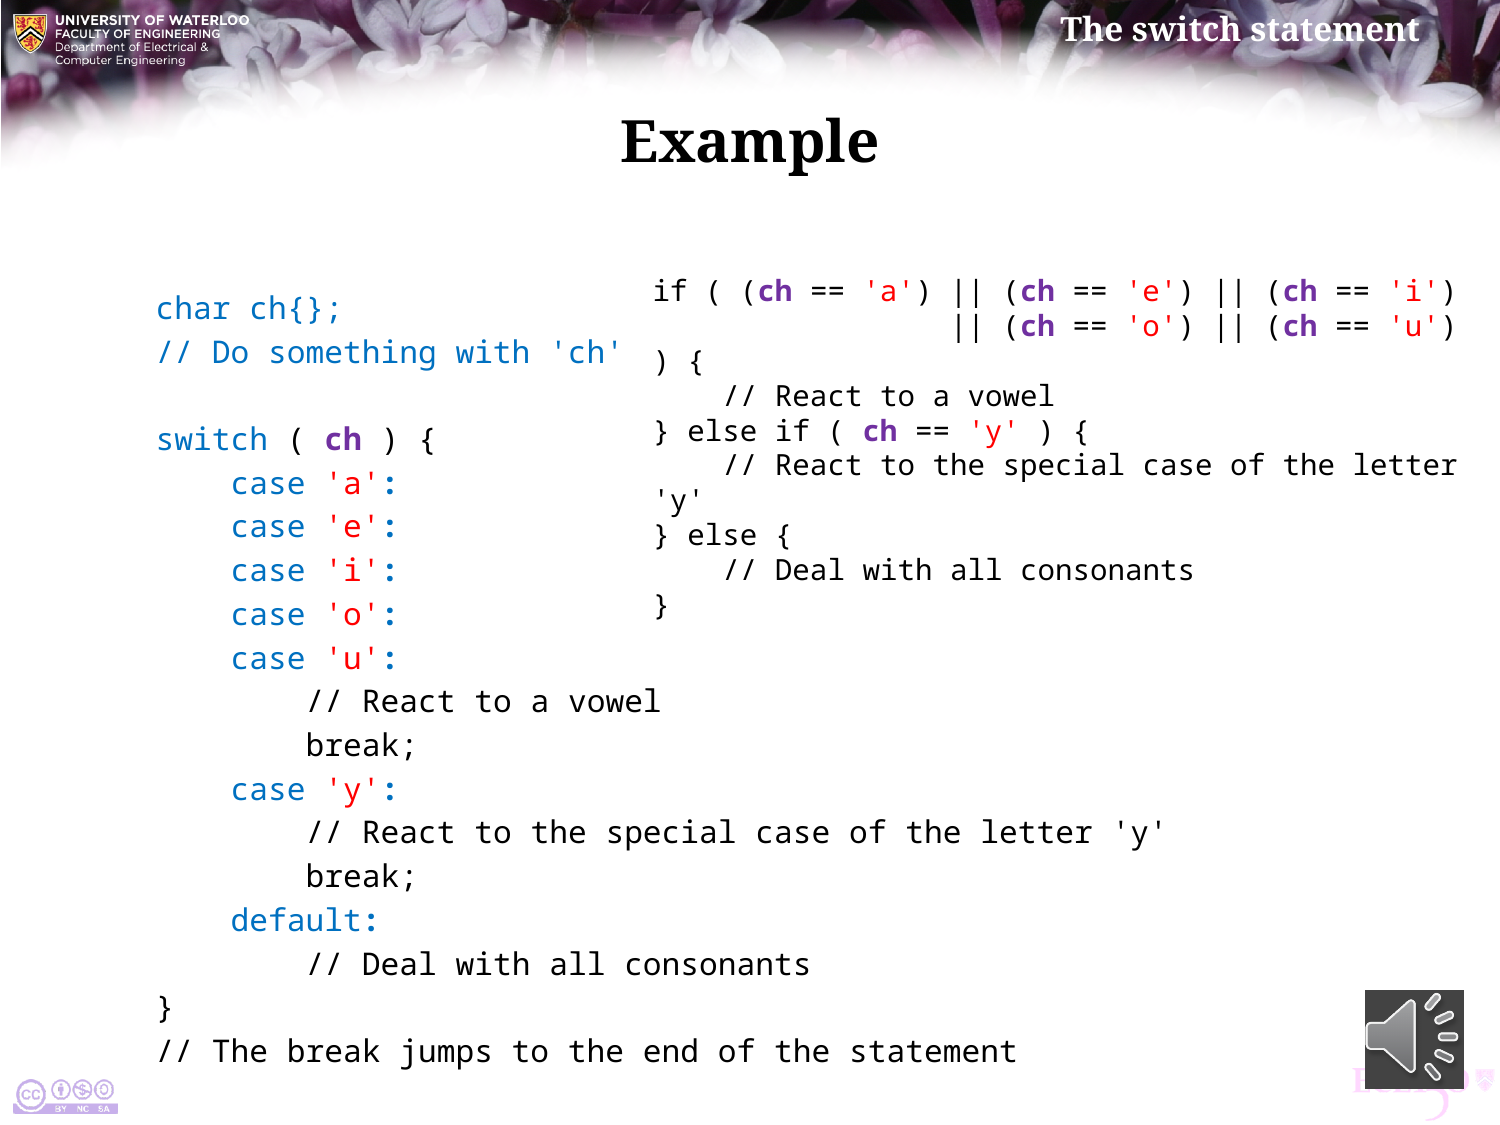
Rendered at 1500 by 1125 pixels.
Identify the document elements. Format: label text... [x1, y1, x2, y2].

picture [0, 0, 1500, 1125]
list char ch{}; // Do something with 'ch' switch ( ch ) { case 'a': case 'e': case 'i': case 'o': case 'u': // React to a vowel break; case 'y': // React to the special case of the letter 'y' break; default: // Deal with all consonants } // The break jumps to the end of the statement [74, 280, 1465, 1024]
title Example [74, 44, 1426, 233]
text_box if ( (ch == 'a') || (ch == 'e') || (ch == 'i') || (ch == 'o') || (ch == 'u') ) { // React to a vowel } else if ( ch == 'y' ) { // React to the special case of the letter 'y' } else { // Deal with all consonants } [637, 264, 1483, 629]
